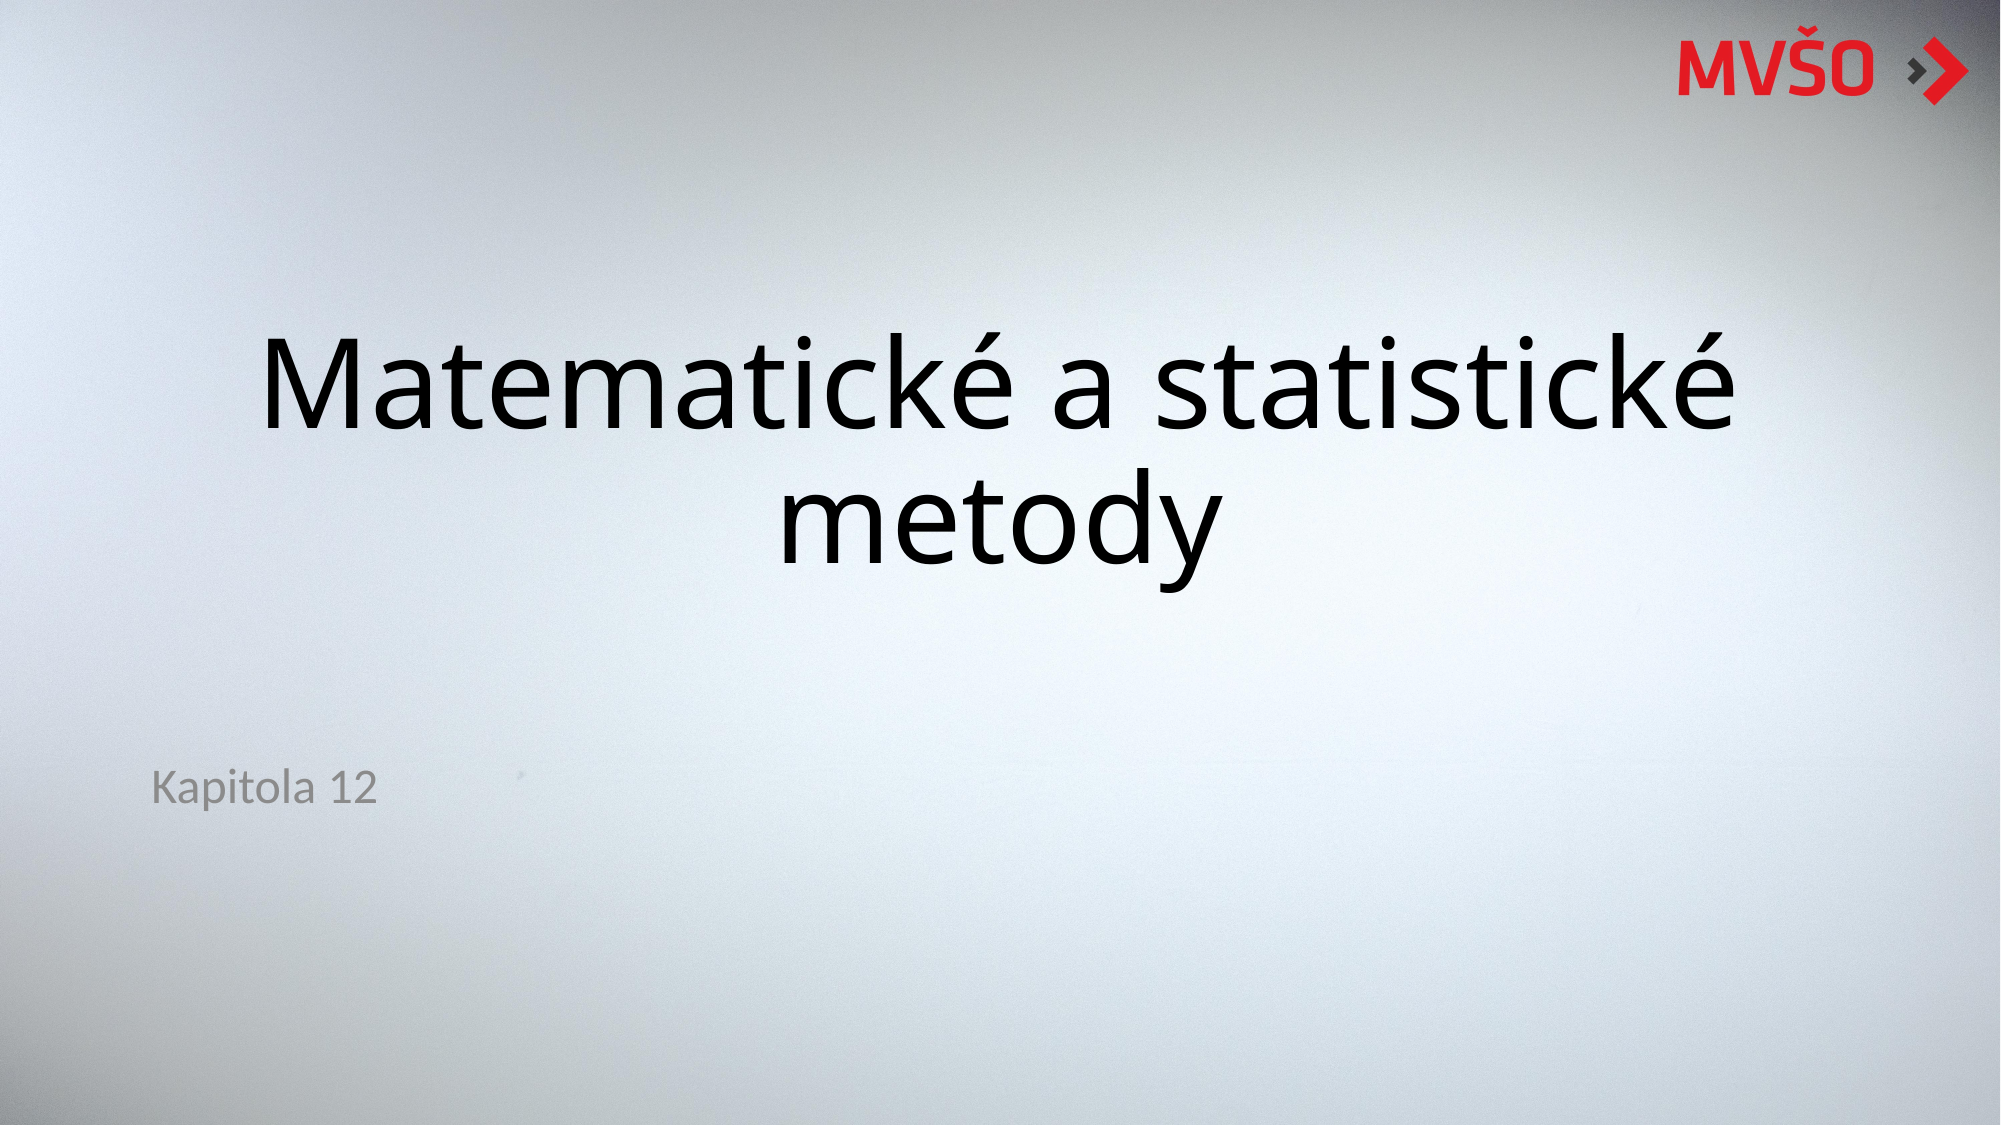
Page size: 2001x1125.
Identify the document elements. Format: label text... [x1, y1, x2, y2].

picture [0, 0, 2001, 1125]
title Matematické a statistické metody [136, 280, 1862, 749]
list Kapitola 12 [136, 752, 1862, 999]
